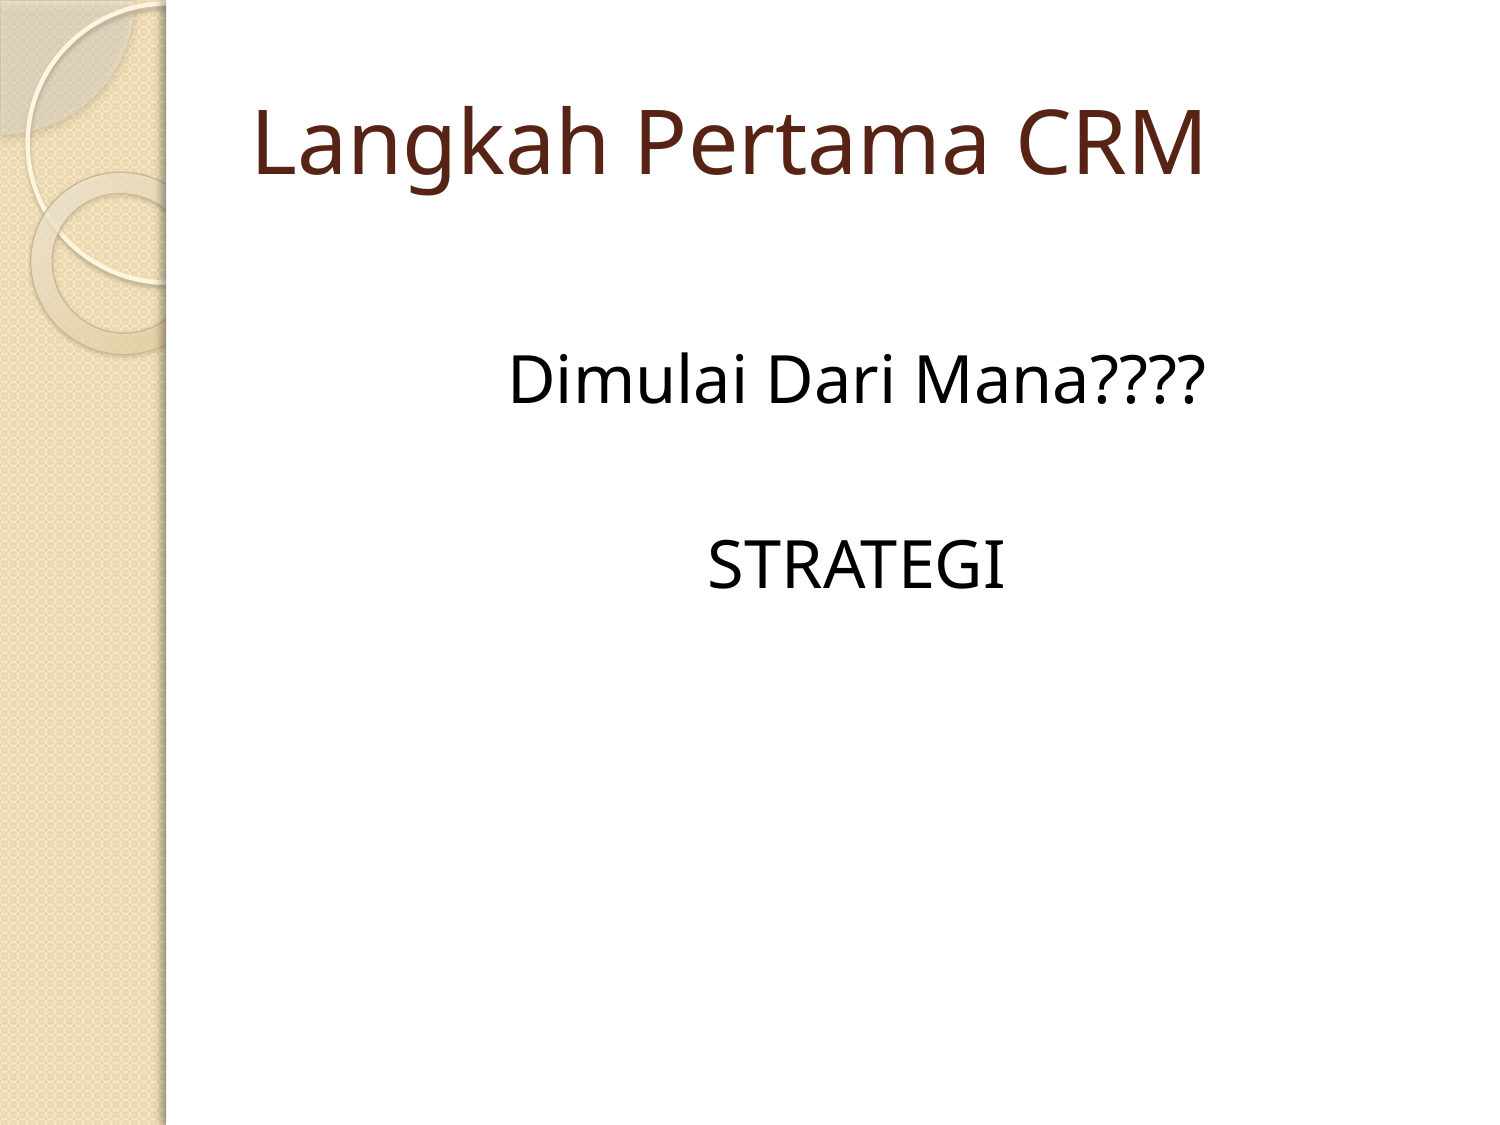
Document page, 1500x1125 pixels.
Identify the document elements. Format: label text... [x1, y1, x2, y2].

title Langkah Pertama CRM [235, 45, 1466, 233]
list Dimulai Dari Mana???? STRATEGI [235, 237, 1466, 1025]
